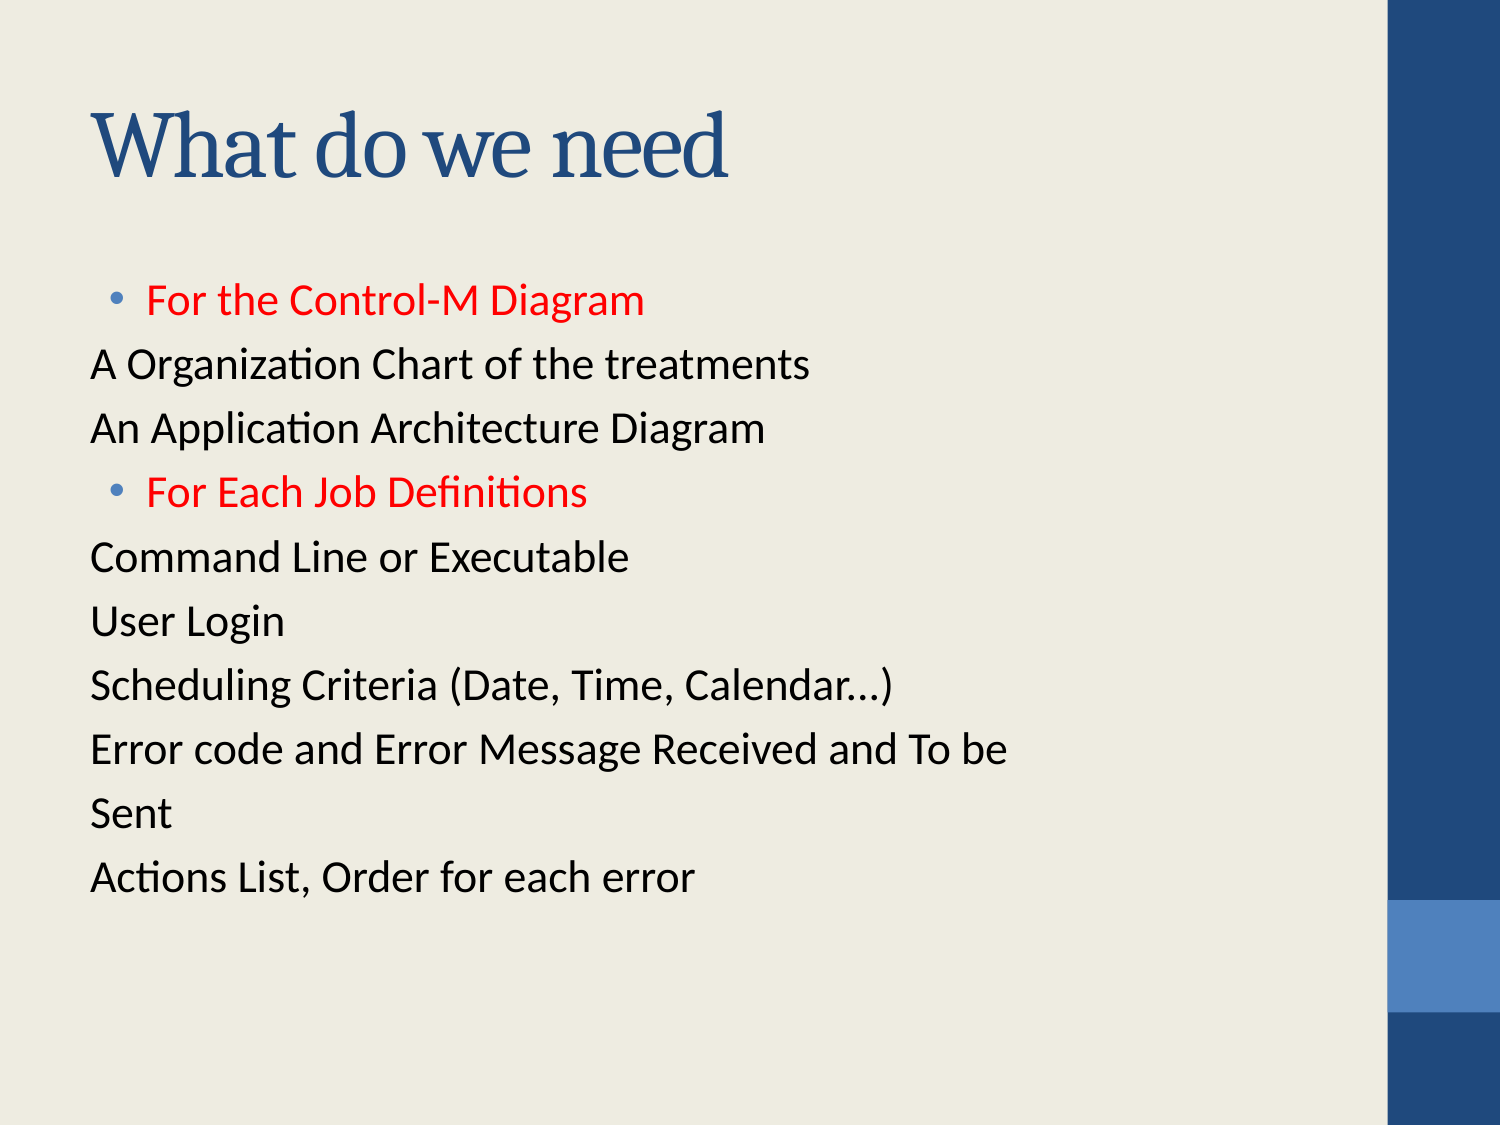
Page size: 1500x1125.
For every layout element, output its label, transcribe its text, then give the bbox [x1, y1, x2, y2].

list For the Control-M Diagram A Organization Chart of the treatments An Application Architecture Diagram For Each Job Definitions Command Line or Executable User Login Scheduling Criteria (Date, Time, Calendar...) Error code and Error Message Received and To be Sent Actions List, Order for each error [75, 262, 1325, 1050]
title What do we need [75, 45, 1325, 233]
